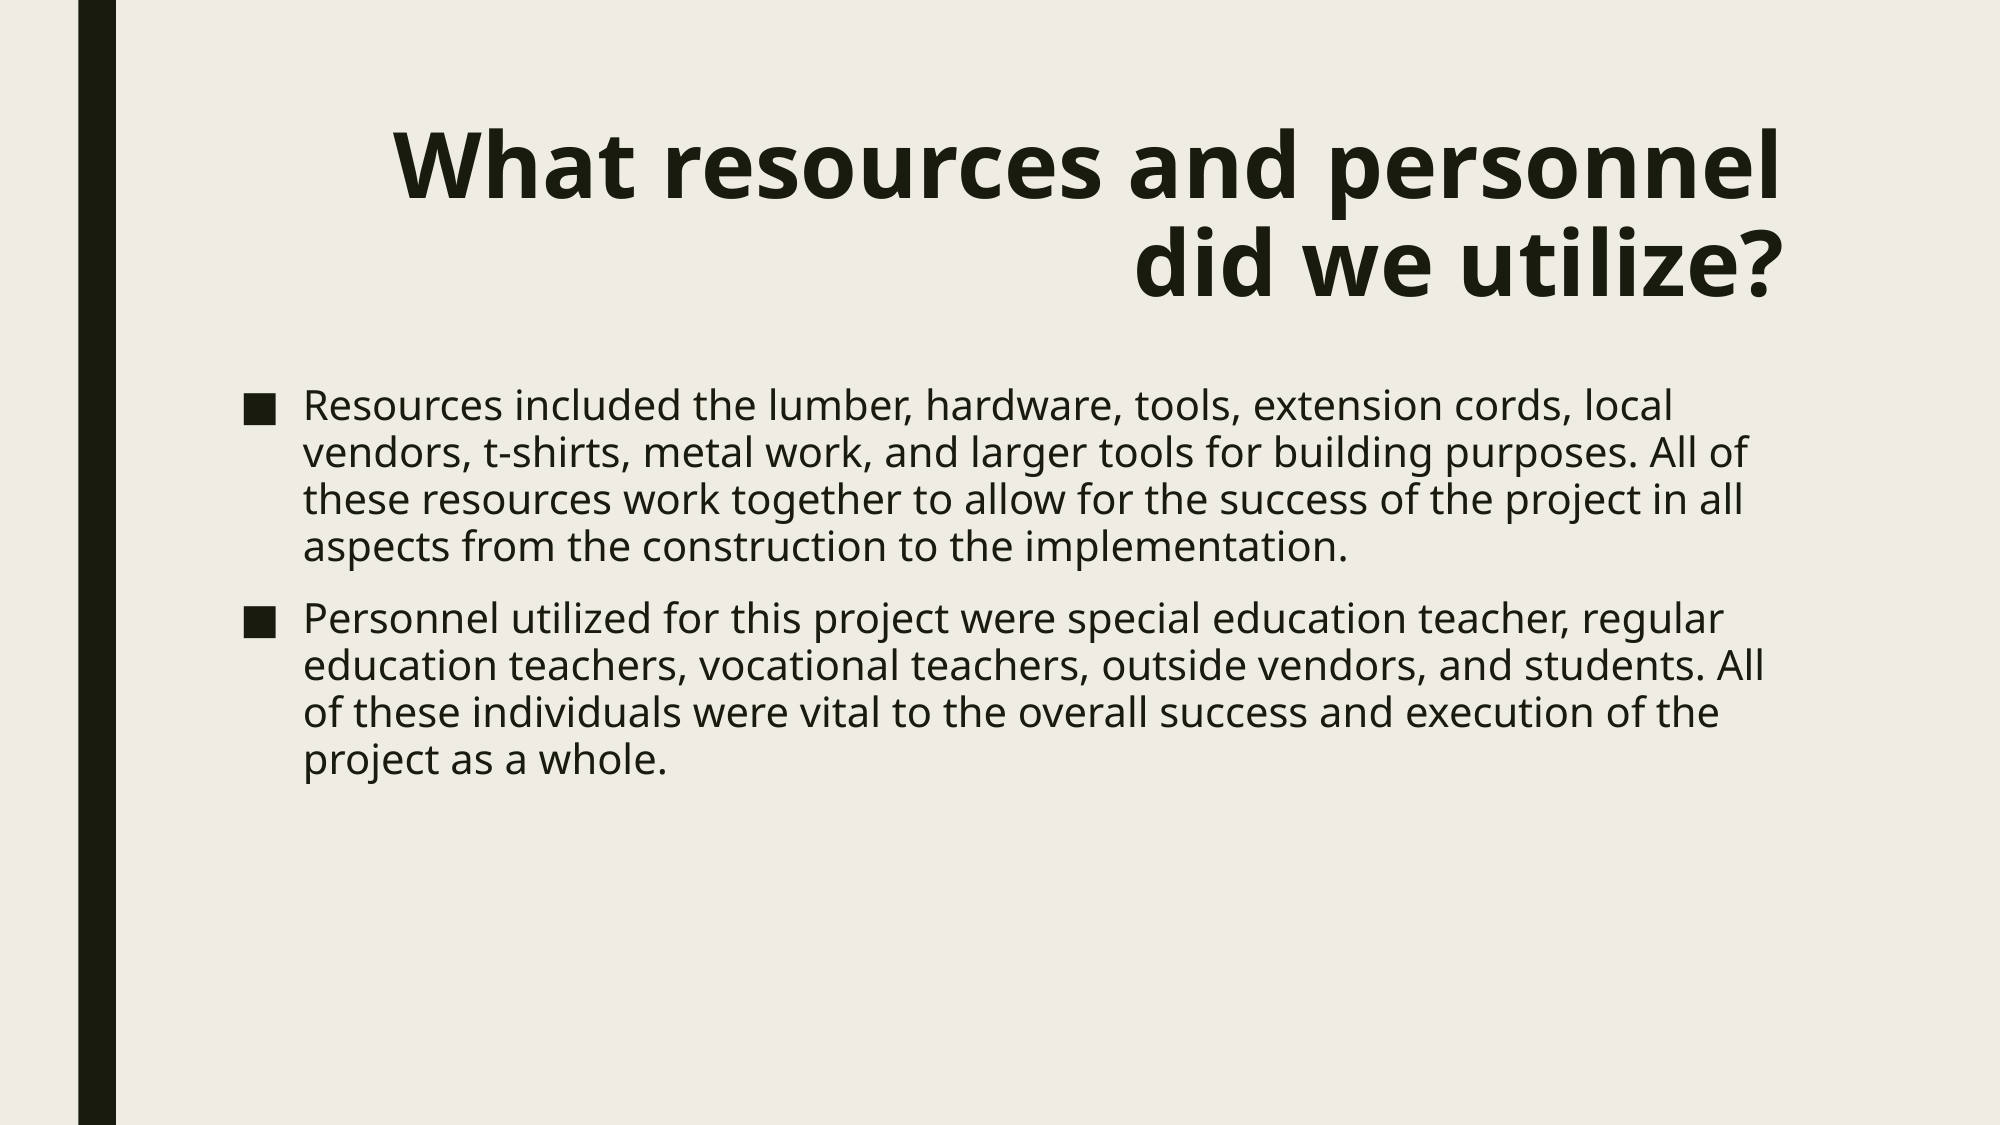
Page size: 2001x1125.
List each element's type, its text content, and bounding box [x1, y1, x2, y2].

title What resources and personnel did we utilize? [225, 112, 1800, 357]
list Resources included the lumber, hardware, tools, extension cords, local vendors, t-shirts, metal work, and larger tools for building purposes. All of these resources work together to allow for the success of the project in all aspects from the construction to the implementation. Personnel utilized for this project were special education teacher, regular education teachers, vocational teachers, outside vendors, and students. All of these individuals were vital to the overall success and execution of the project as a whole. [225, 375, 1800, 963]
